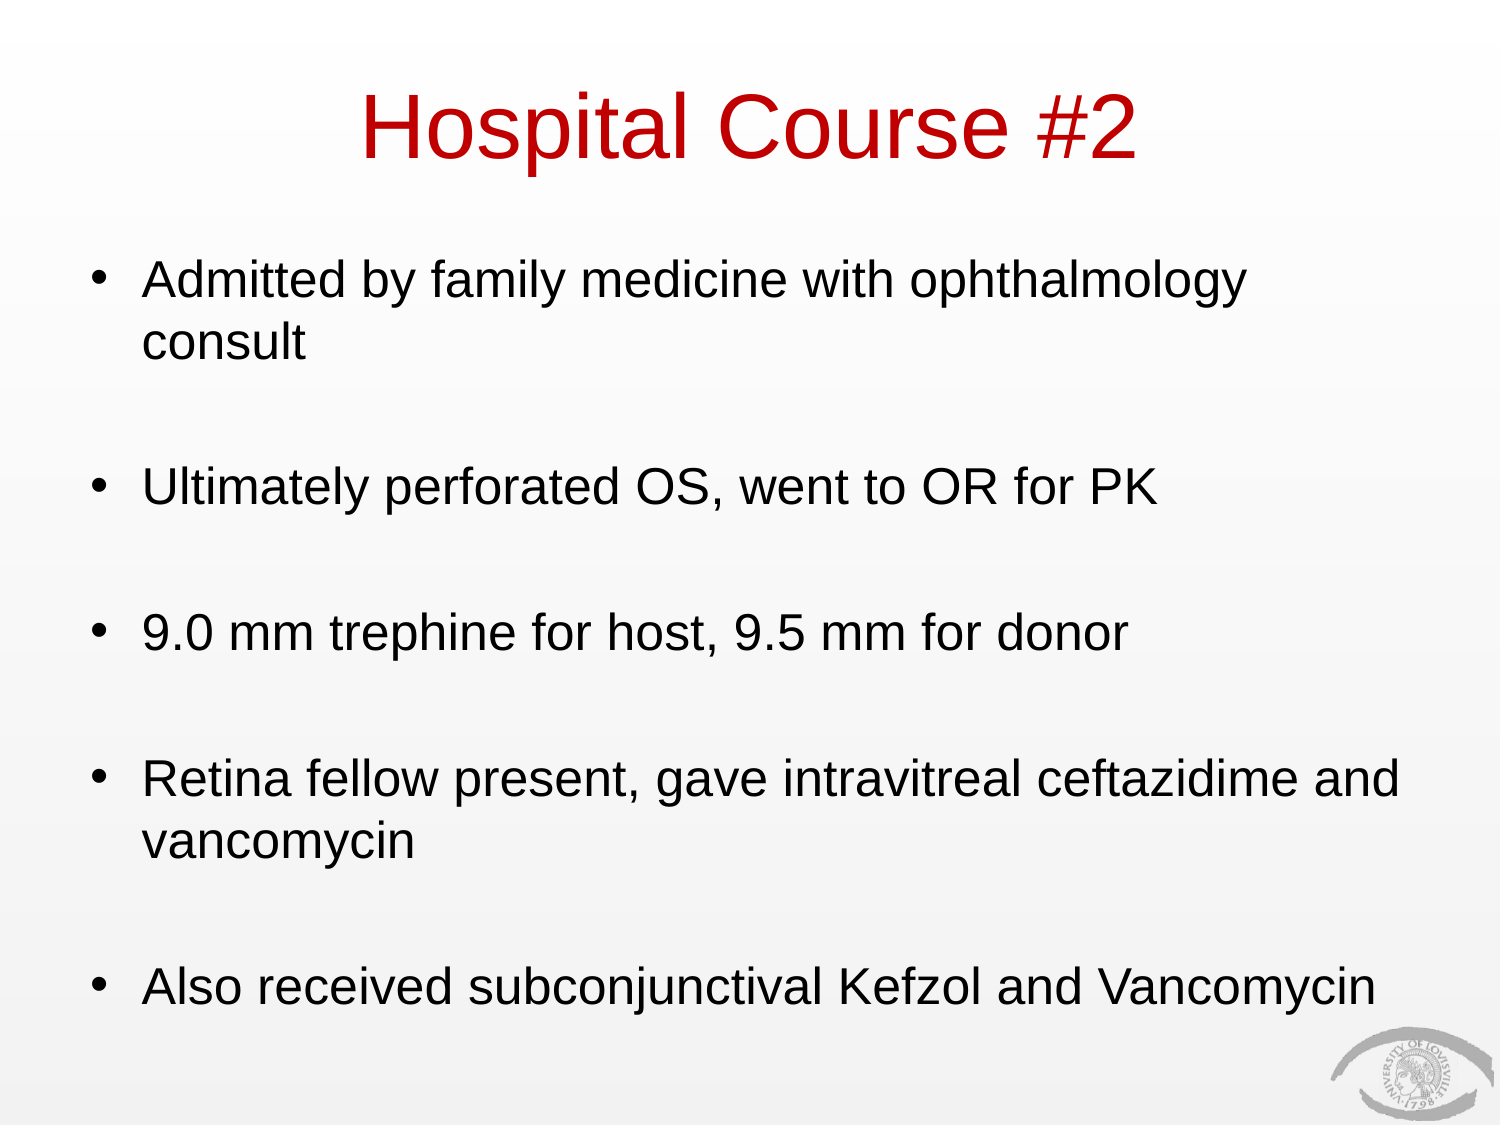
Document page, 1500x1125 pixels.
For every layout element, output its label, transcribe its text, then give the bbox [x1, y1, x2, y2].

title Hospital Course #2 [75, 28, 1425, 216]
list Admitted by family medicine with ophthalmology consult Ultimately perforated OS, went to OR for PK 9.0 mm trephine for host, 9.5 mm for donor Retina fellow present, gave intravitreal ceftazidime and vancomycin Also received subconjunctival Kefzol and Vancomycin [75, 237, 1425, 1068]
picture [1329, 1025, 1496, 1123]
